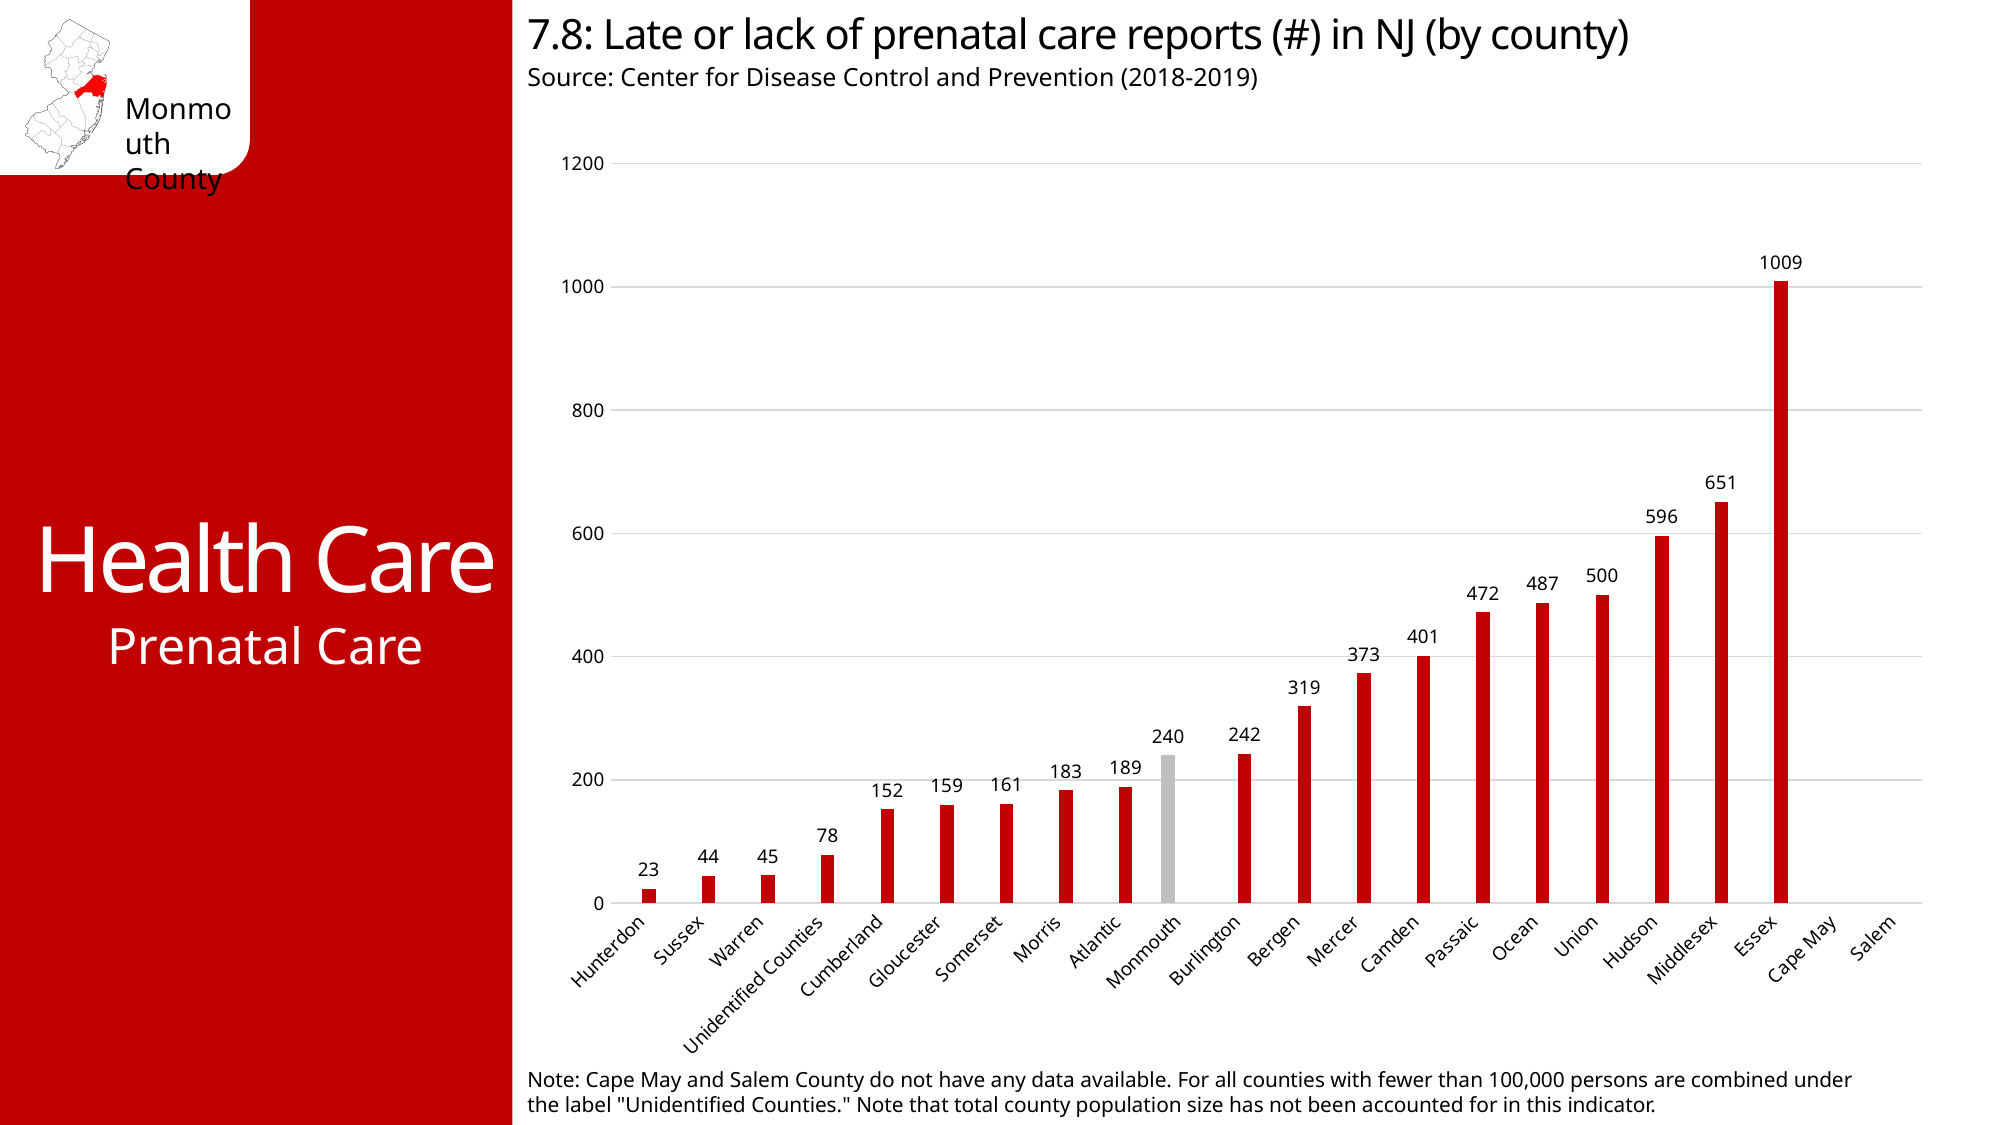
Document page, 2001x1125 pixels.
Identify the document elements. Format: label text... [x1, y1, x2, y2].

chart [532, 130, 1951, 1080]
picture [25, 19, 110, 112]
text_box Note: Cape May and Salem County do not have any data available. For all counties with fewer than 100,000 persons are combined under the label "Unidentified Counties." Note that total county population size has not been accounted for in this indicator. [512, 1059, 1891, 1124]
text_box Prenatal Care [9, 607, 523, 683]
text_box Health Care [0, 112, 533, 1013]
text_box Source: Center for Disease Control and Prevention (2018-2019) [512, 53, 1891, 99]
text_box 7.8: Late or lack of prenatal care reports (#) in NJ (by county) [512, 0, 1992, 65]
